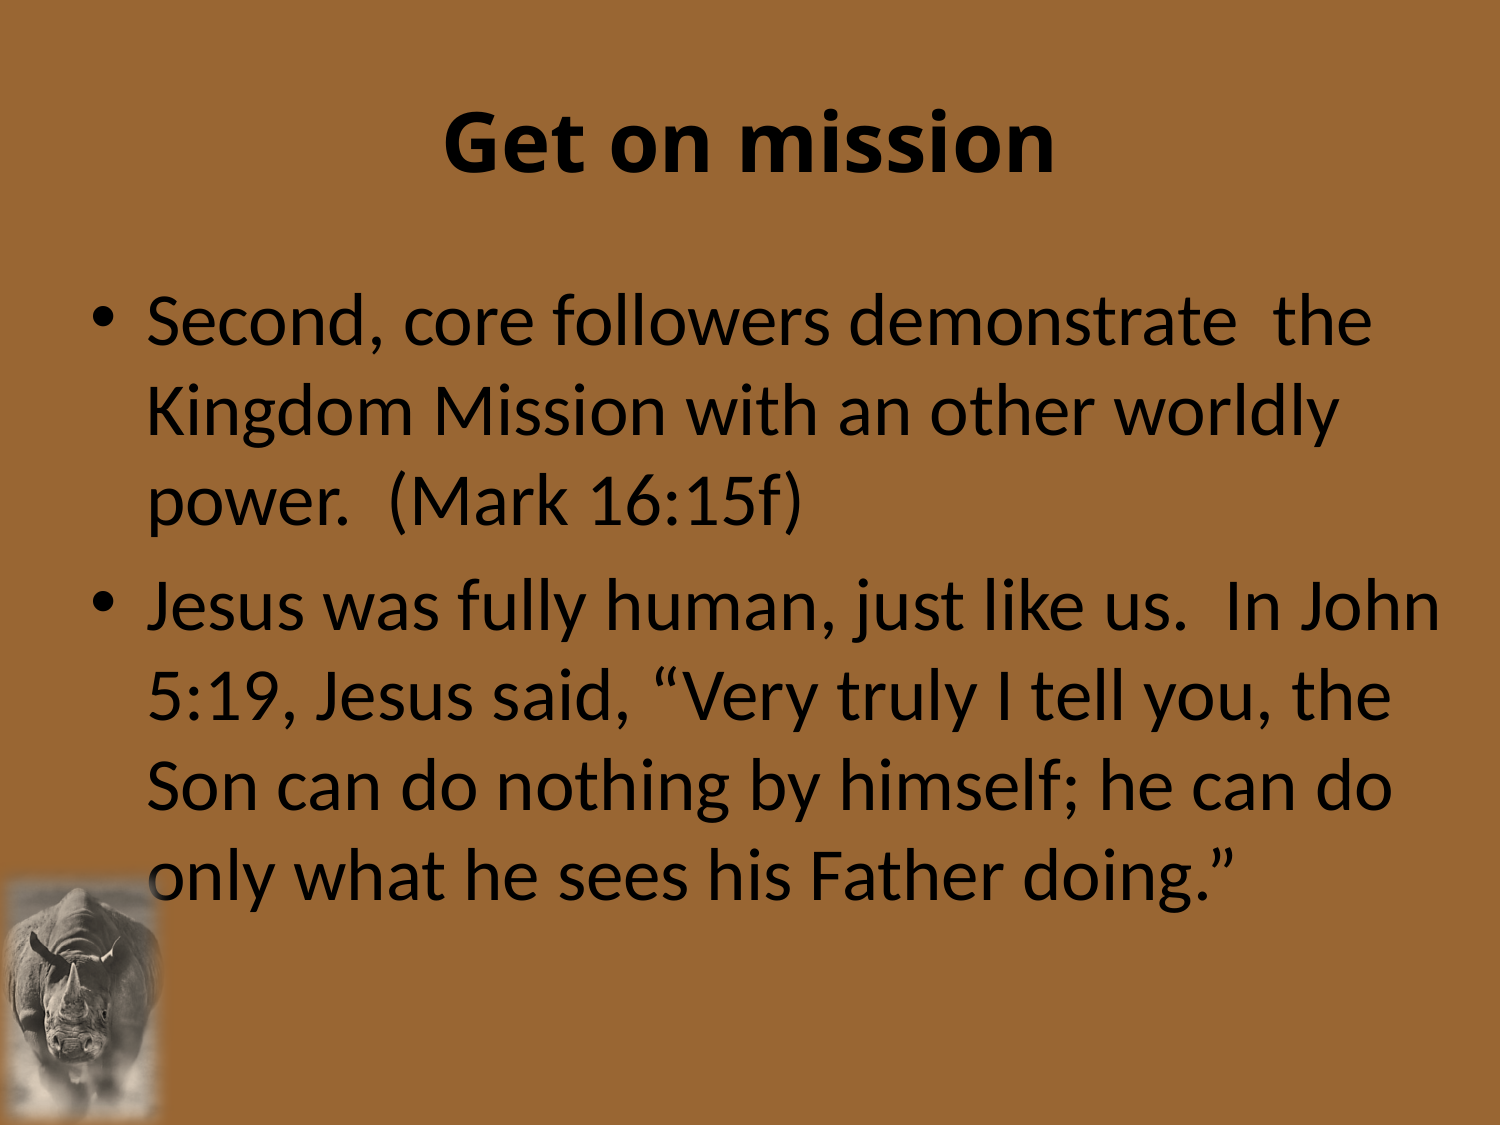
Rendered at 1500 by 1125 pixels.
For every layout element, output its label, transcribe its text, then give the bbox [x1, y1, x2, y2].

picture [0, 859, 176, 1125]
list Second, core followers demonstrate the Kingdom Mission with an other worldly power. (Mark 16:15f) Jesus was fully human, just like us. In John 5:19, Jesus said, “Very truly I tell you, the Son can do nothing by himself; he can do only what he sees his Father doing.” [75, 262, 1500, 1005]
title Get on mission [75, 45, 1425, 233]
